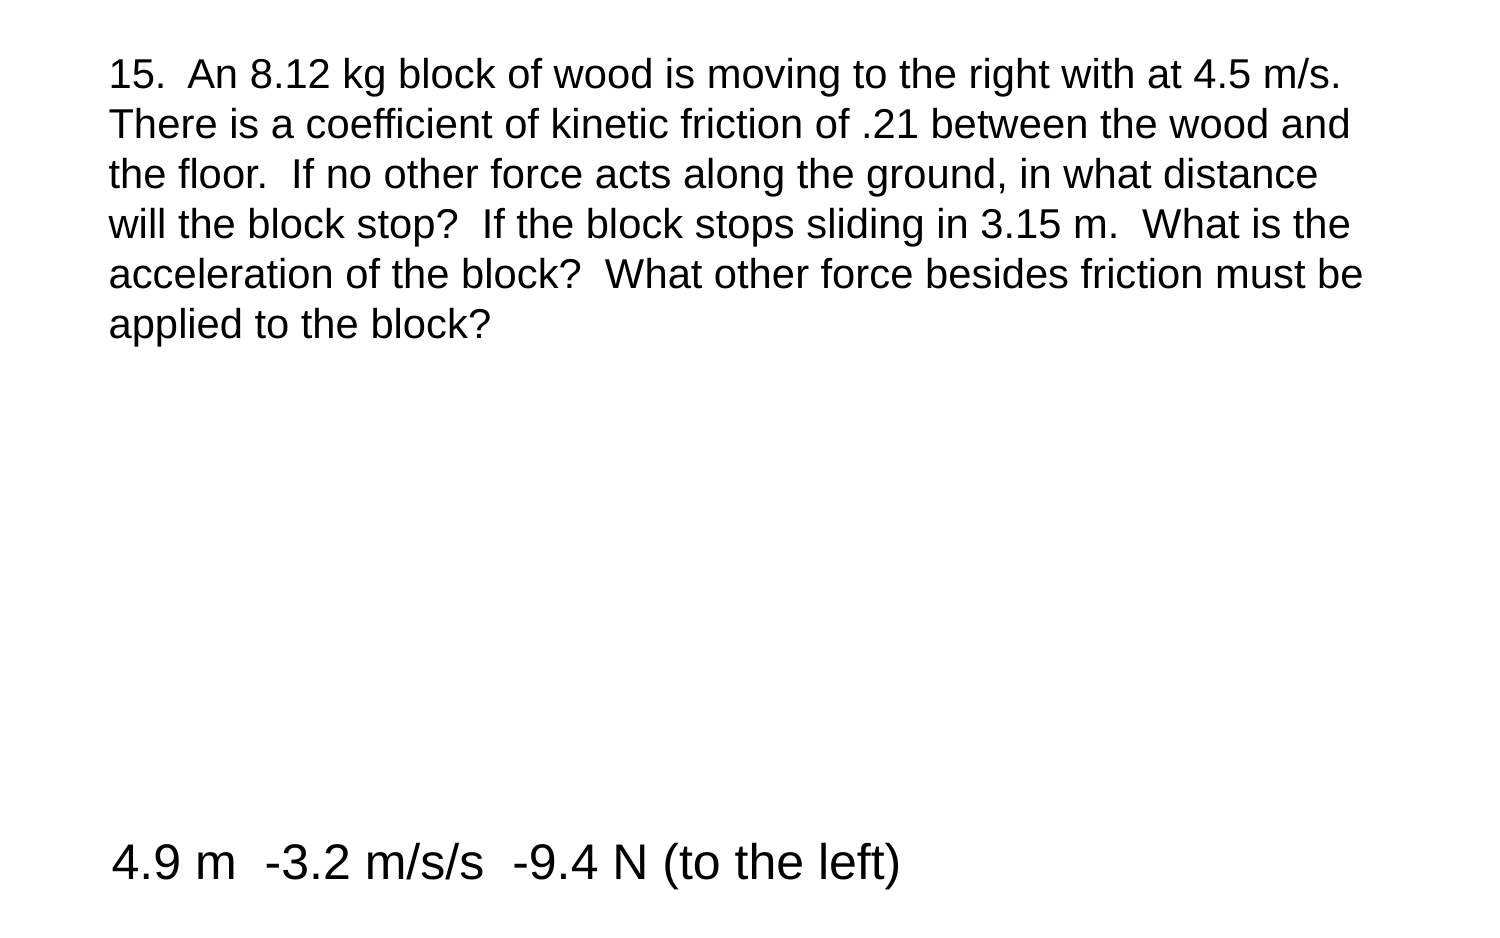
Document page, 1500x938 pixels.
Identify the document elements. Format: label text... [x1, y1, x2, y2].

text_box 15. An 8.12 kg block of wood is moving to the right with at 4.5 m/s. There is a coefficient of kinetic friction of .21 between the wood and the floor. If no other force acts along the ground, in what distance will the block stop? If the block stops sliding in 3.15 m. What is the acceleration of the block? What other force besides friction must be applied to the block? [93, 39, 1391, 405]
text_box 4.9 m -3.2 m/s/s -9.4 N (to the left) [96, 822, 918, 938]
